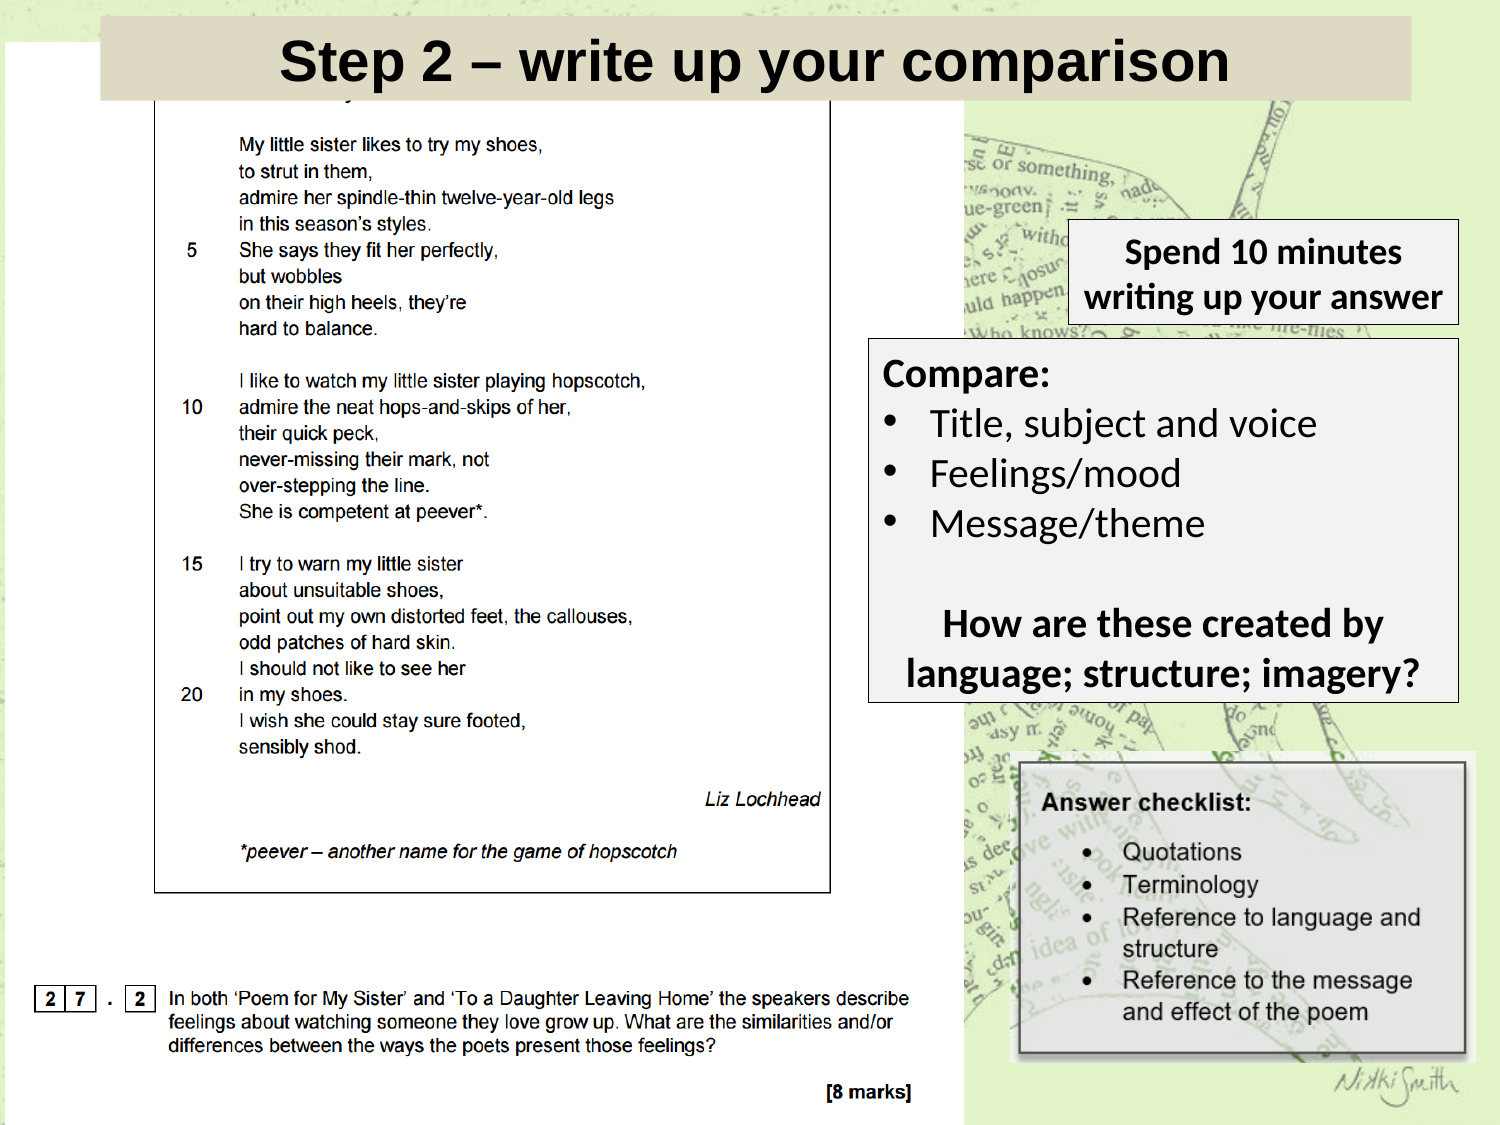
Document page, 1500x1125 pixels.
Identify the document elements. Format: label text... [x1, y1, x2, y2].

picture [1009, 751, 1477, 1063]
text_box Spend 10 minutes writing up your answer [1068, 219, 1459, 325]
text_box Compare: Title, subject and voice Feelings/mood Message/theme How are these created by language; structure; imagery? [968, 338, 1459, 703]
text_box Step 2 – write up your comparison [100, 16, 1412, 101]
picture [5, 42, 964, 1125]
